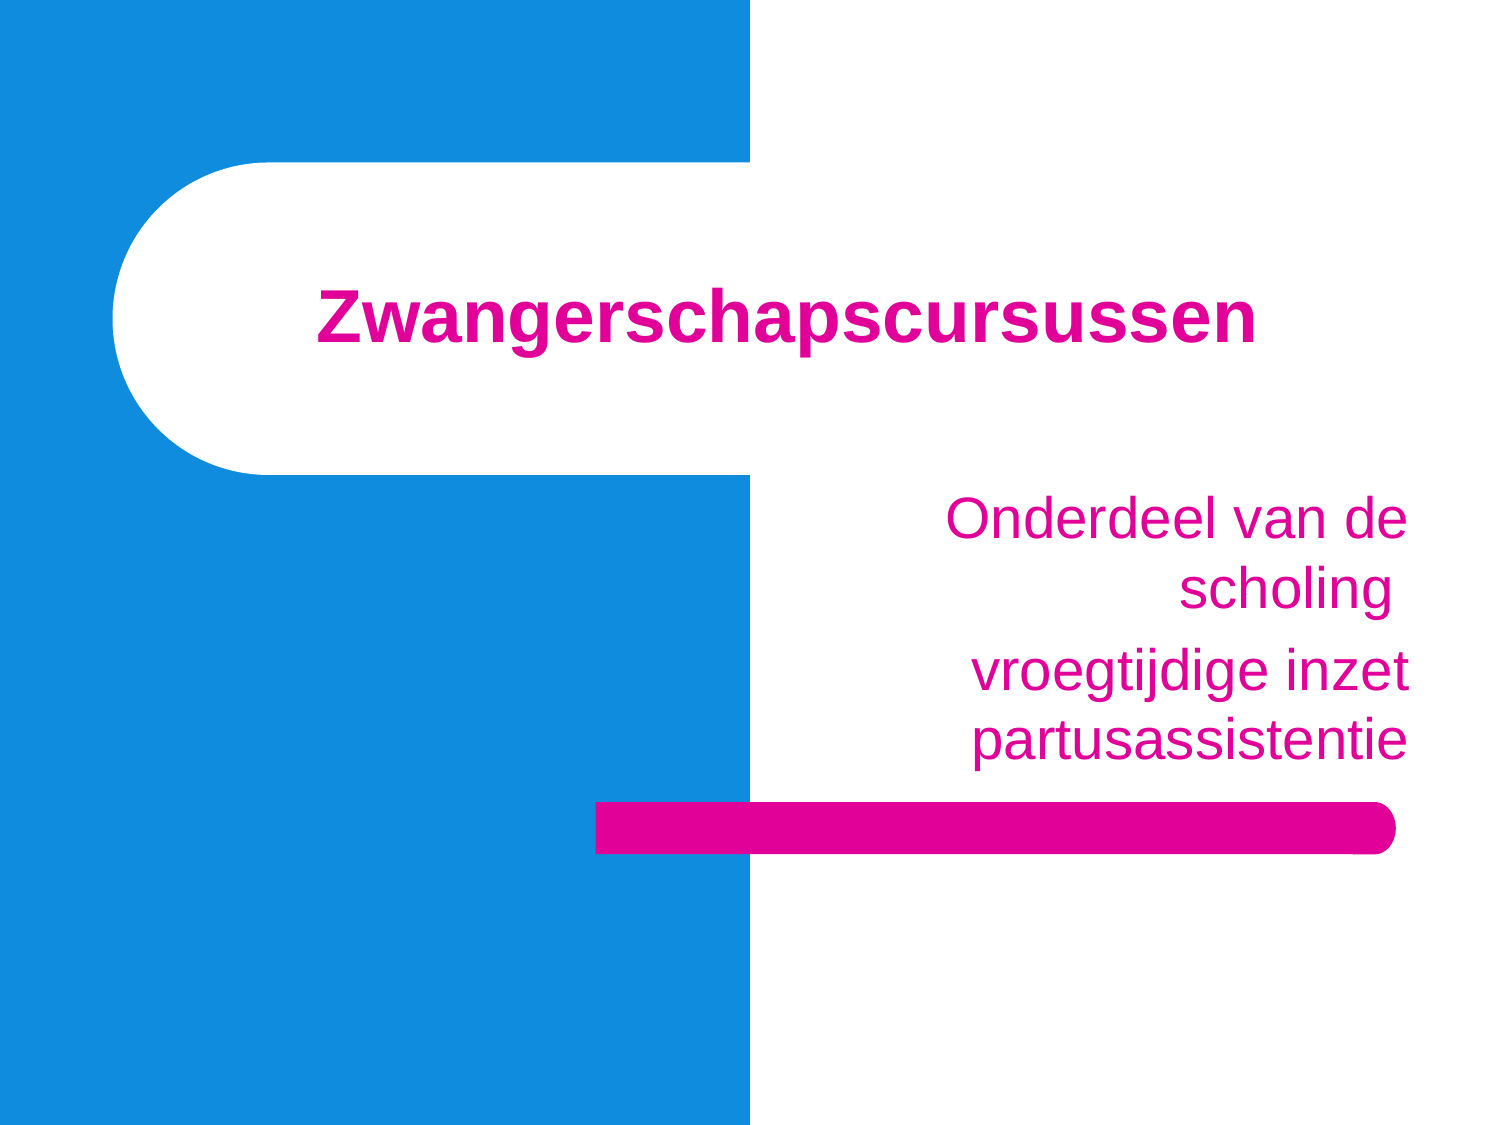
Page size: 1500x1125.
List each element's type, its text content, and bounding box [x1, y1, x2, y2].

title Zwangerschapscursussen [112, 162, 1463, 476]
subtitle Onderdeel van de scholing vroegtijdige inzet partusassistentie [766, 479, 1426, 780]
